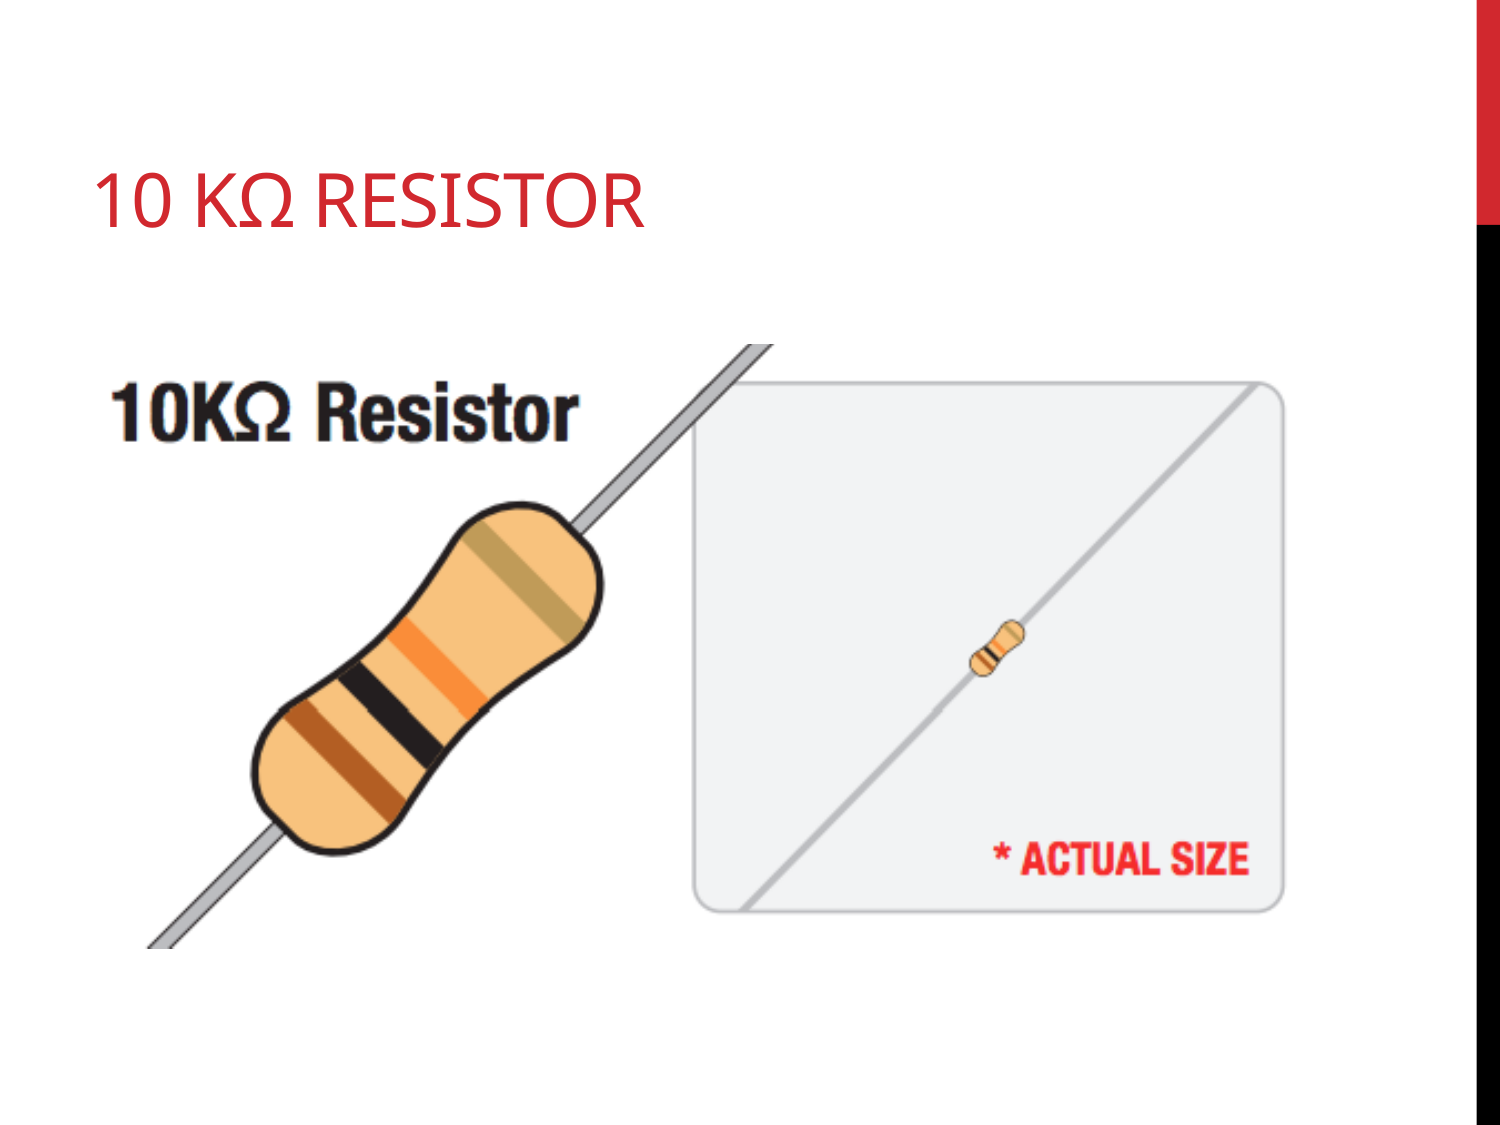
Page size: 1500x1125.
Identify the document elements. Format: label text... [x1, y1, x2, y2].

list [74, 286, 1326, 1006]
title 10 kΩ Resistor [75, 25, 1025, 250]
